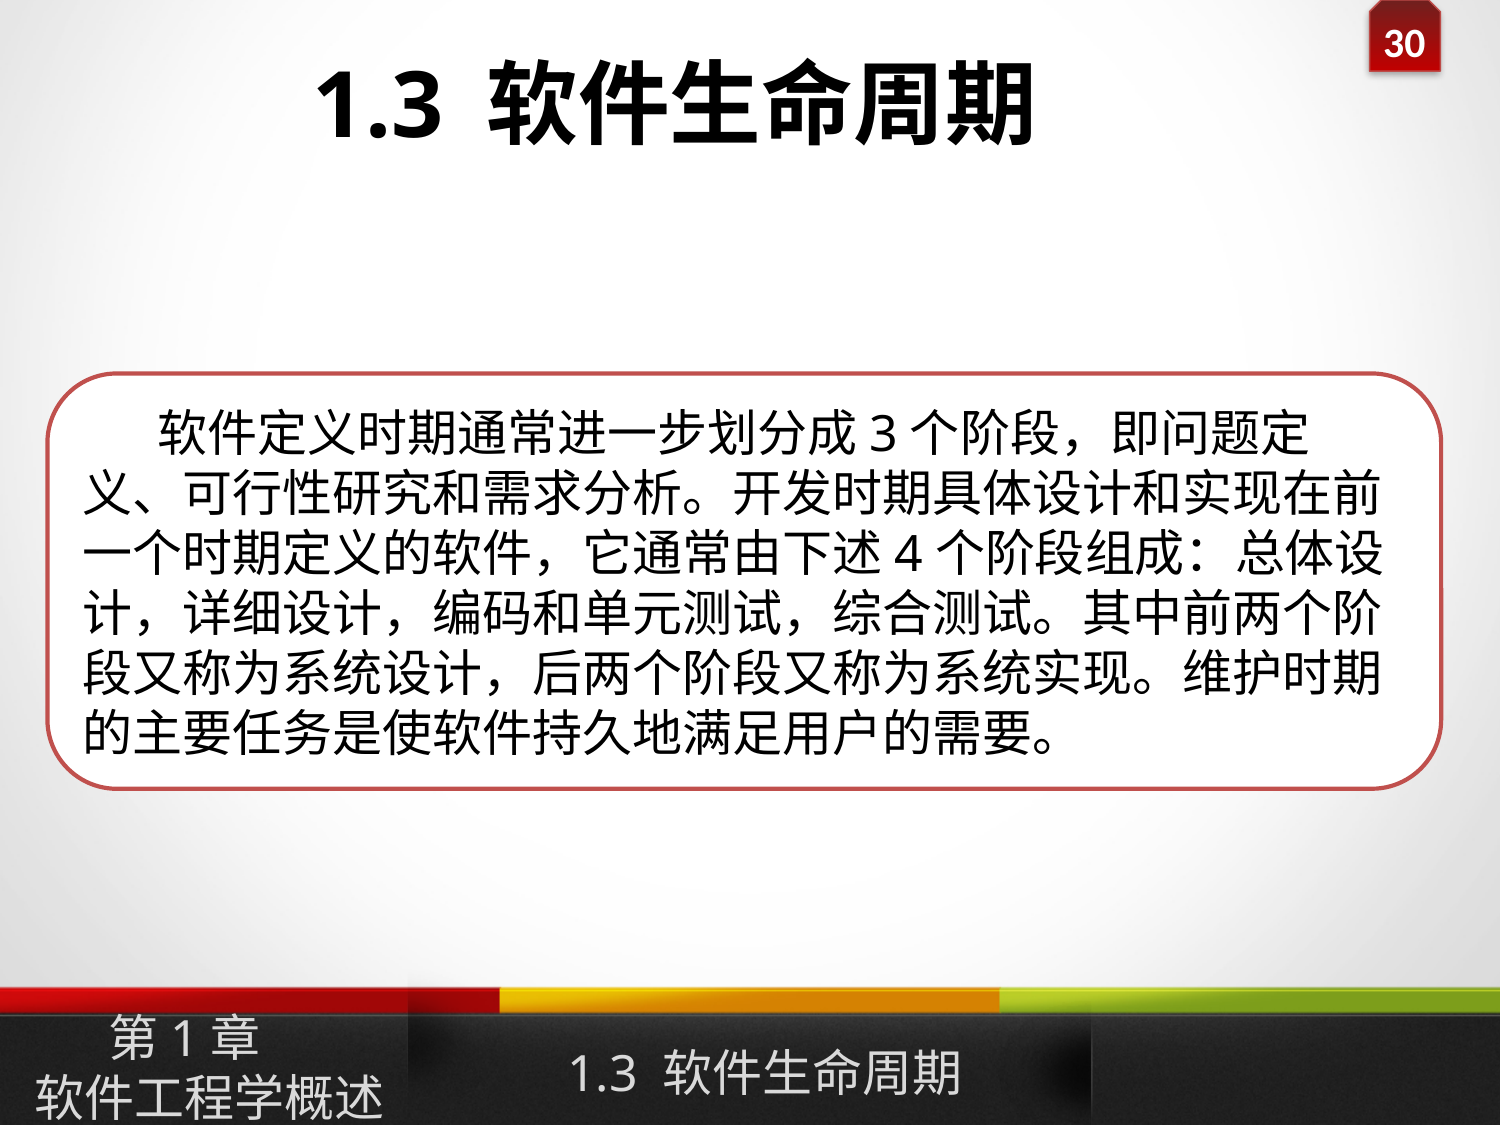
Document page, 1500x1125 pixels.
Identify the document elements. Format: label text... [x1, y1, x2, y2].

picture [0, 0, 1500, 1125]
text_box 软件定义时期通常进一步划分成3个阶段，即问题定义、可行性研究和需求分析。开发时期具体设计和实现在前一个时期定义的软件，它通常由下述4个阶段组成：总体设计，详细设计，编码和单元测试，综合测试。其中前两个阶段又称为系统设计，后两个阶段又称为系统实现。维护时期的主要任务是使软件持久地满足用户的需要。 [45, 371, 1444, 791]
title 1.3 软件生命周期 [0, 7, 1350, 195]
text_box 1.3 软件生命周期 [458, 1032, 1073, 1111]
